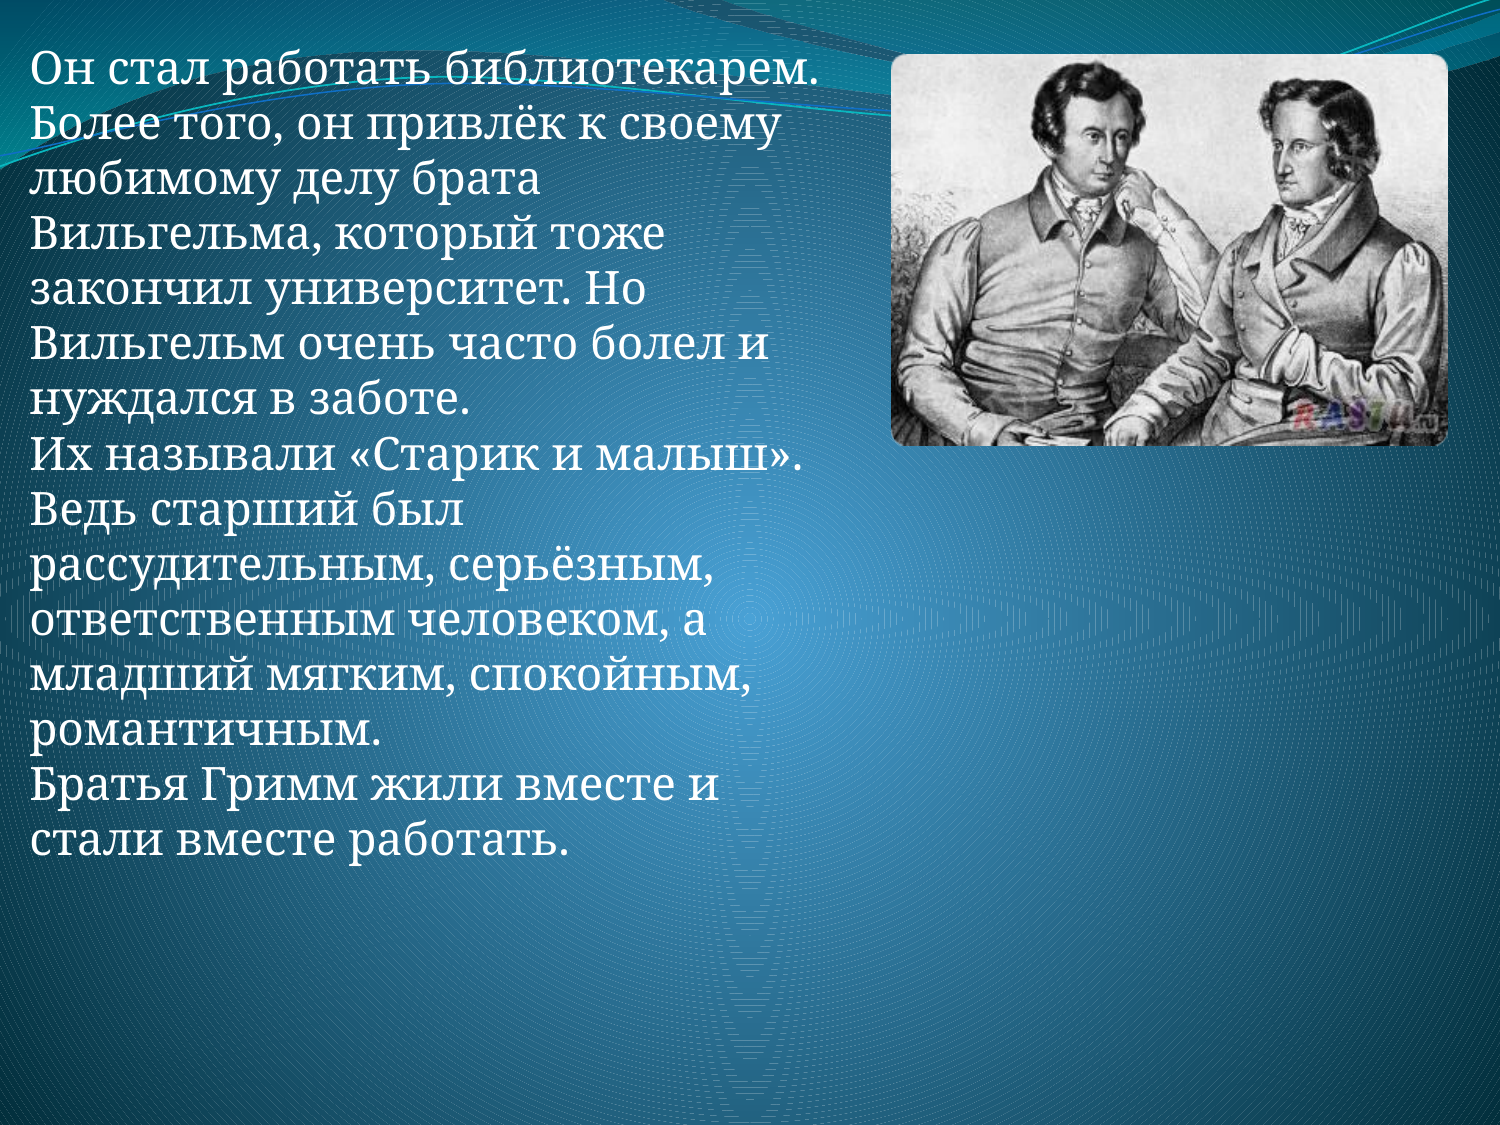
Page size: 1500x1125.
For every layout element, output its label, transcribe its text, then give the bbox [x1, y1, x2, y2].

picture [891, 54, 1449, 446]
subtitle Он стал работать библиотекарем. Более того, он привлёк к своему любимому делу брата Вильгельма, который тоже закончил университет. Но Вильгельм очень часто болел и нуждался в заботе. Их называли «Старик и малыш». Ведь старший был рассудительным, серьёзным, ответственным человеком, а младший мягким, спокойным, романтичным. Братья Гримм жили вместе и стали вместе работать. [29, 30, 834, 1059]
